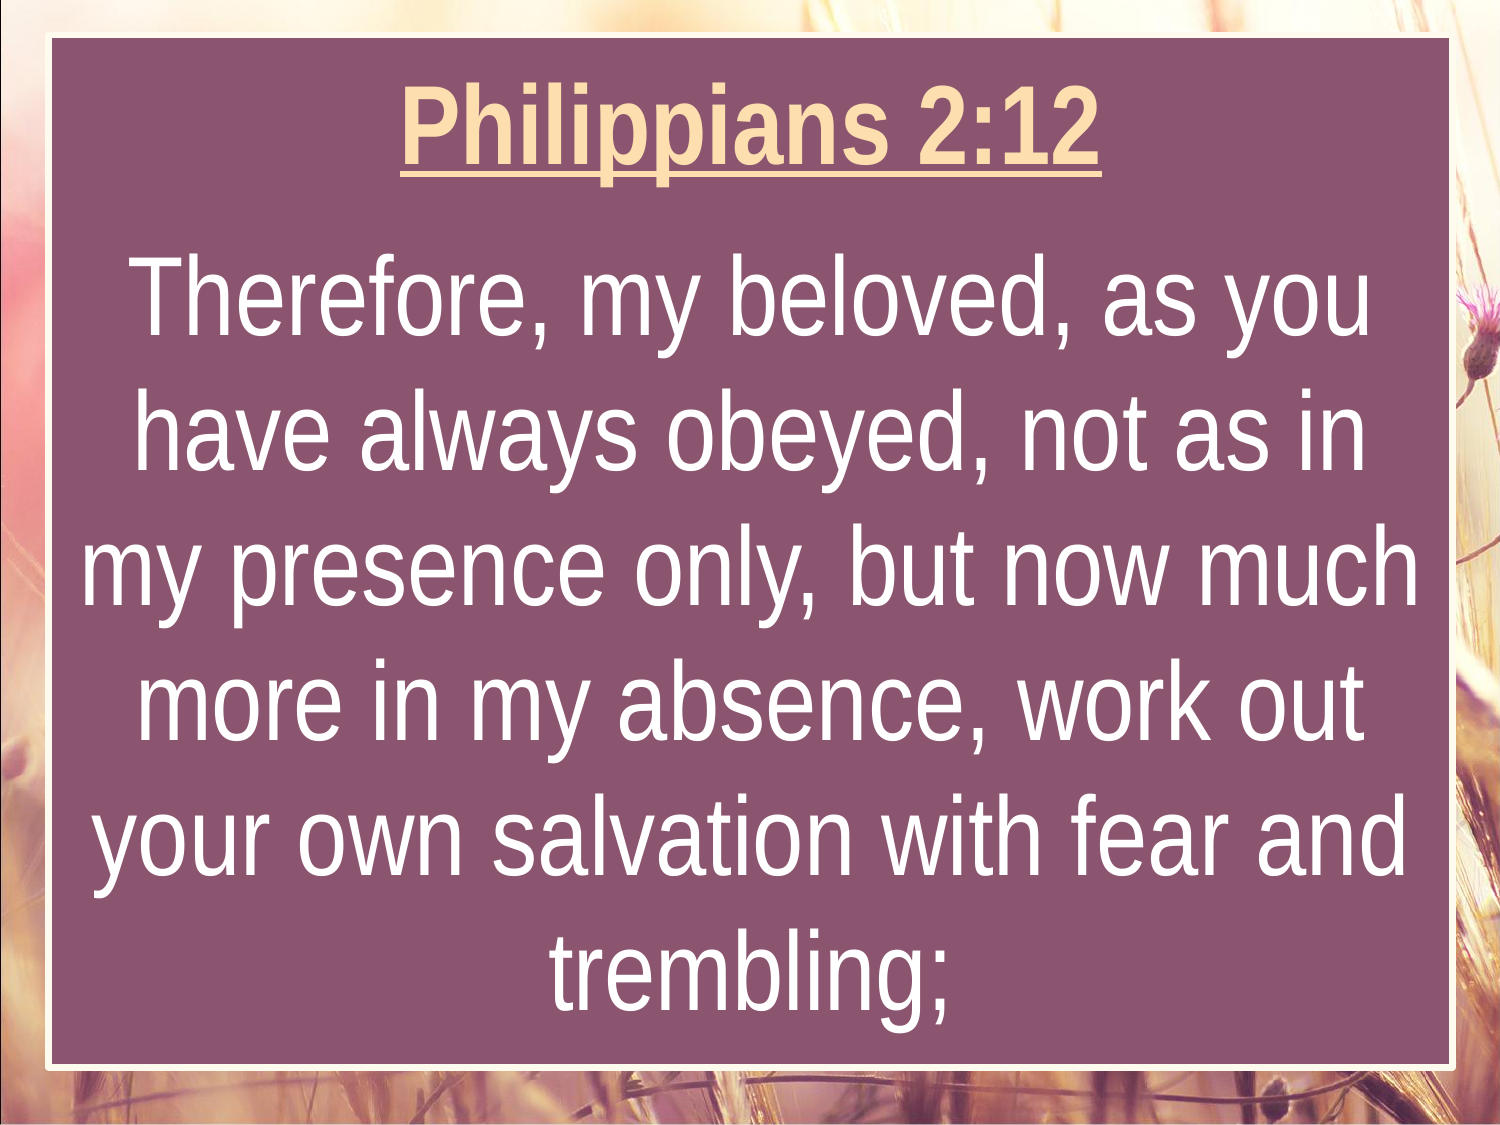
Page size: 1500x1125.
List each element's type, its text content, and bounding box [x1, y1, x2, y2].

picture [0, 0, 1500, 1125]
text_box Philippians 2:12 Therefore, my beloved, as you have always obeyed, not as in my presence only, but now much more in my absence, work out your own salvation with fear and trembling; [48, 35, 1453, 1068]
